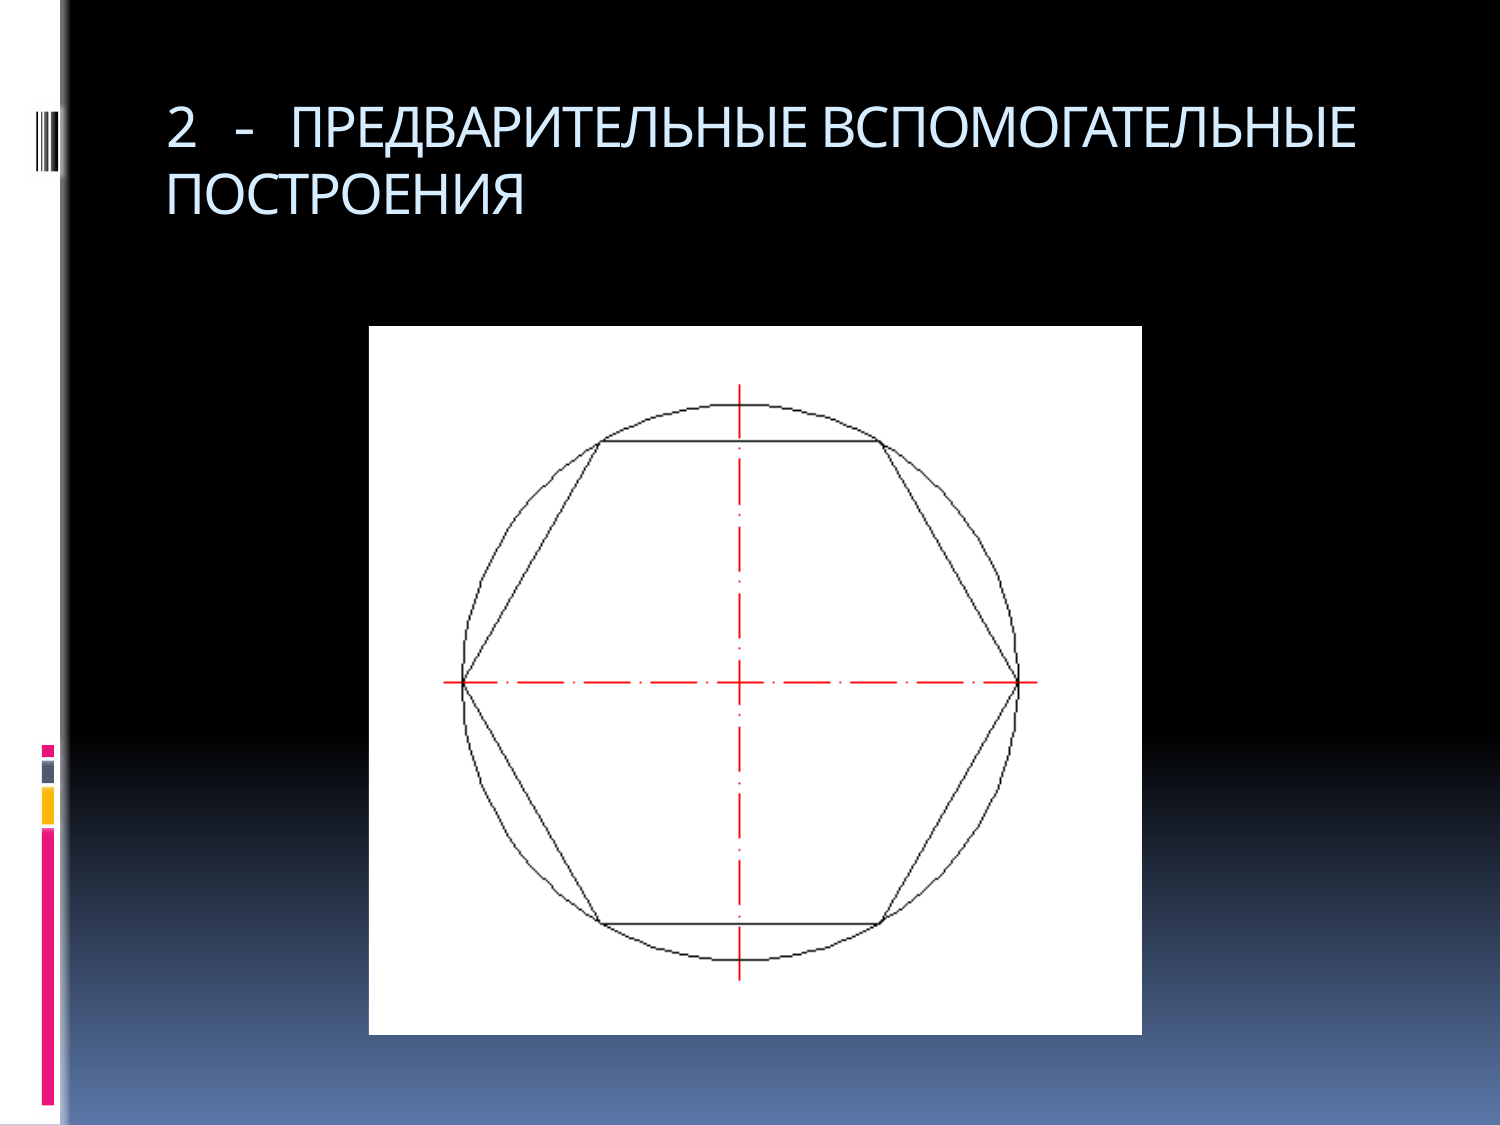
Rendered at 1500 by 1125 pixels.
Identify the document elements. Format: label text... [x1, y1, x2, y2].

title 2 - ПРЕДВАРИТЕЛЬНЫЕ ВСПОМОГАТЕЛЬНЫЕ ПОСТРОЕНИЯ [150, 83, 1425, 234]
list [368, 325, 1143, 1036]
